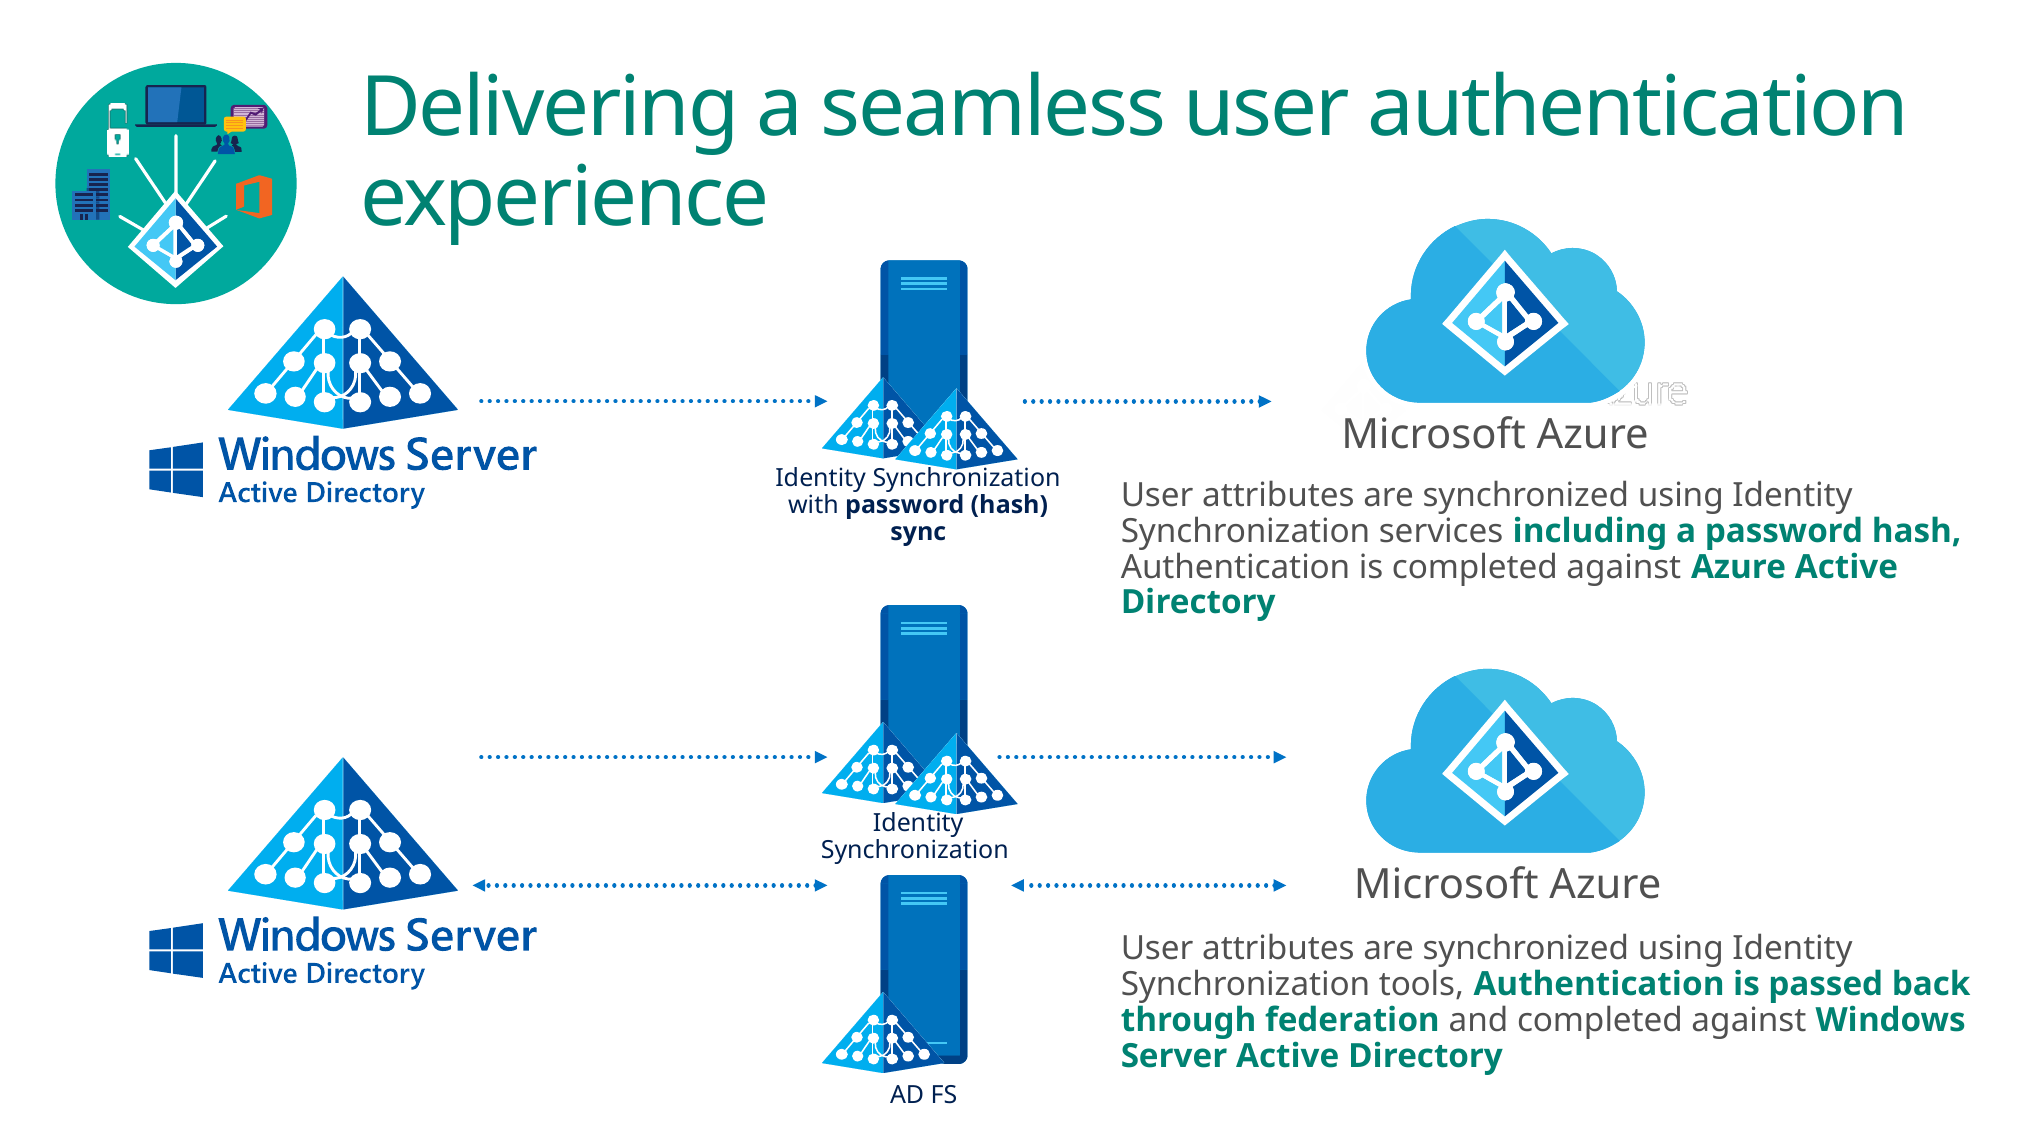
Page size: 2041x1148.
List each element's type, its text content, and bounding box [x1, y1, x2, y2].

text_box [784, 604, 1052, 853]
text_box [55, 62, 298, 305]
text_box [149, 276, 537, 509]
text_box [756, 259, 1080, 533]
text_box [0, 0, 2041, 254]
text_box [149, 756, 537, 990]
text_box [821, 874, 997, 1110]
text_box Delivering a seamless user authentication experience [45, 48, 1996, 199]
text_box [1119, 213, 2001, 624]
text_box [1120, 663, 1985, 1077]
